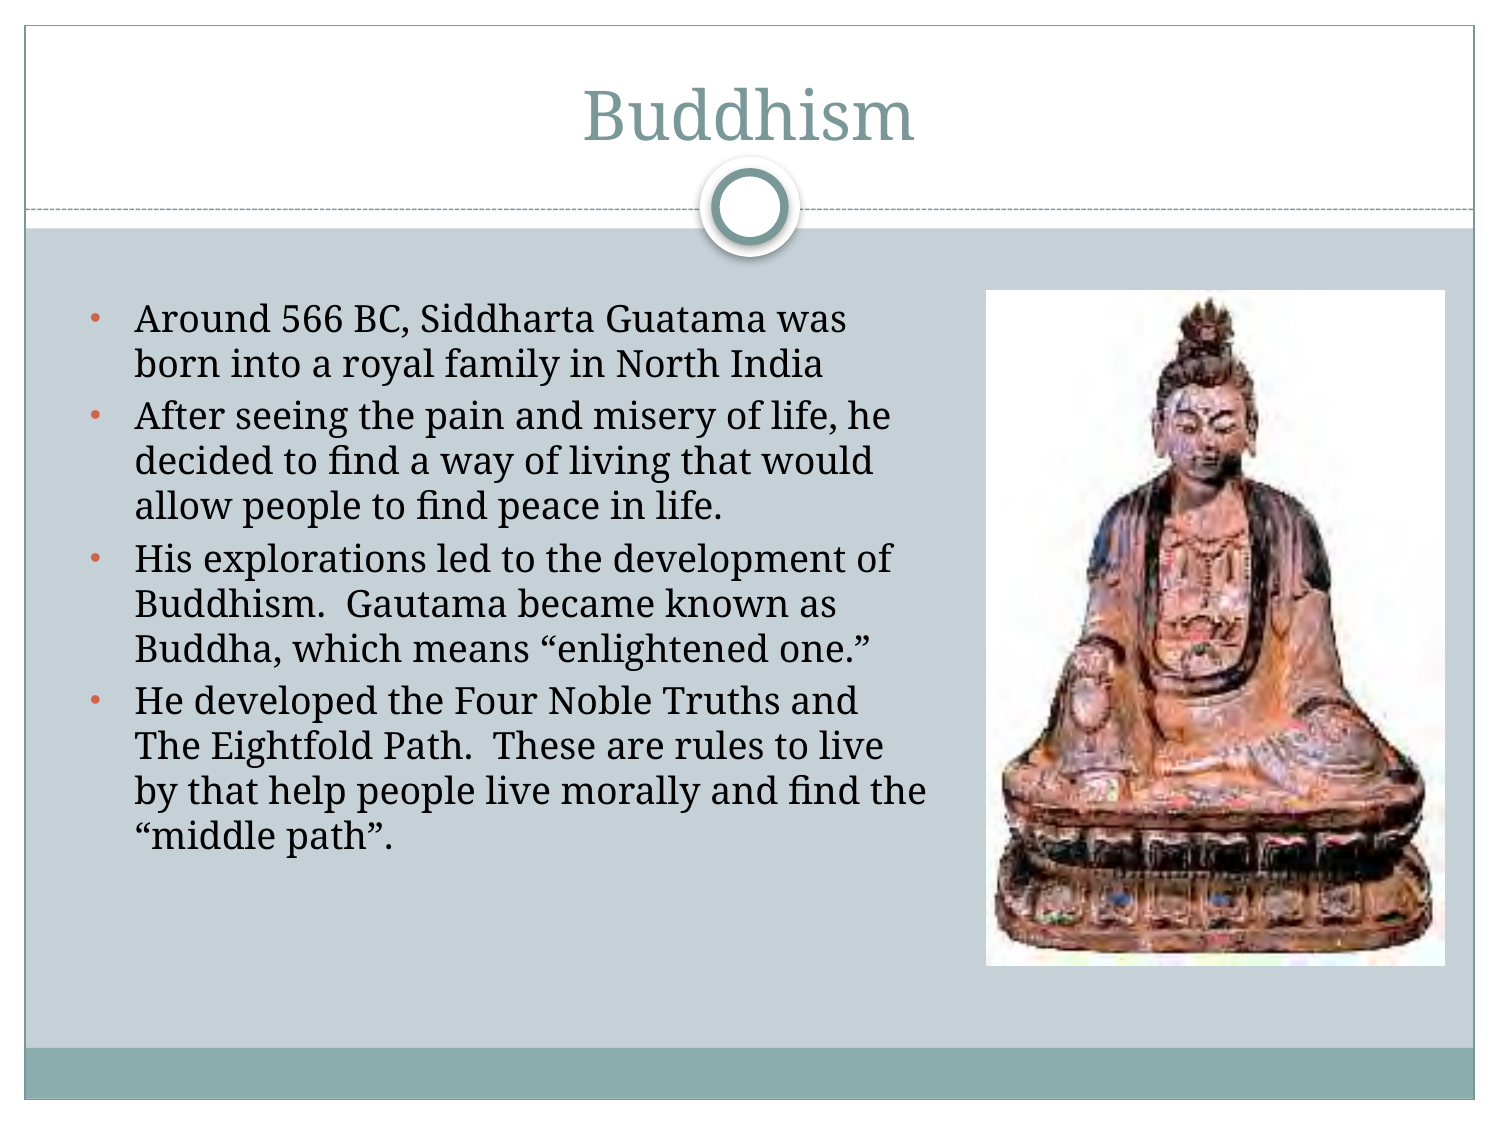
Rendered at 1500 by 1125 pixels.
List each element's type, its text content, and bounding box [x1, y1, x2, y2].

title Buddhism [49, 37, 1450, 162]
picture [985, 290, 1445, 966]
text_box Around 566 BC, Siddharta Guatama was born into a royal family in North India After seeing the pain and misery of life, he decided to find a way of living that would allow people to find peace in life. His explorations led to the development of Buddhism. Gautama became known as Buddha, which means “enlightened one.” He developed the Four Noble Truths and The Eightfold Path. These are rules to live by that help people live morally and find the “middle path”. [74, 287, 951, 963]
